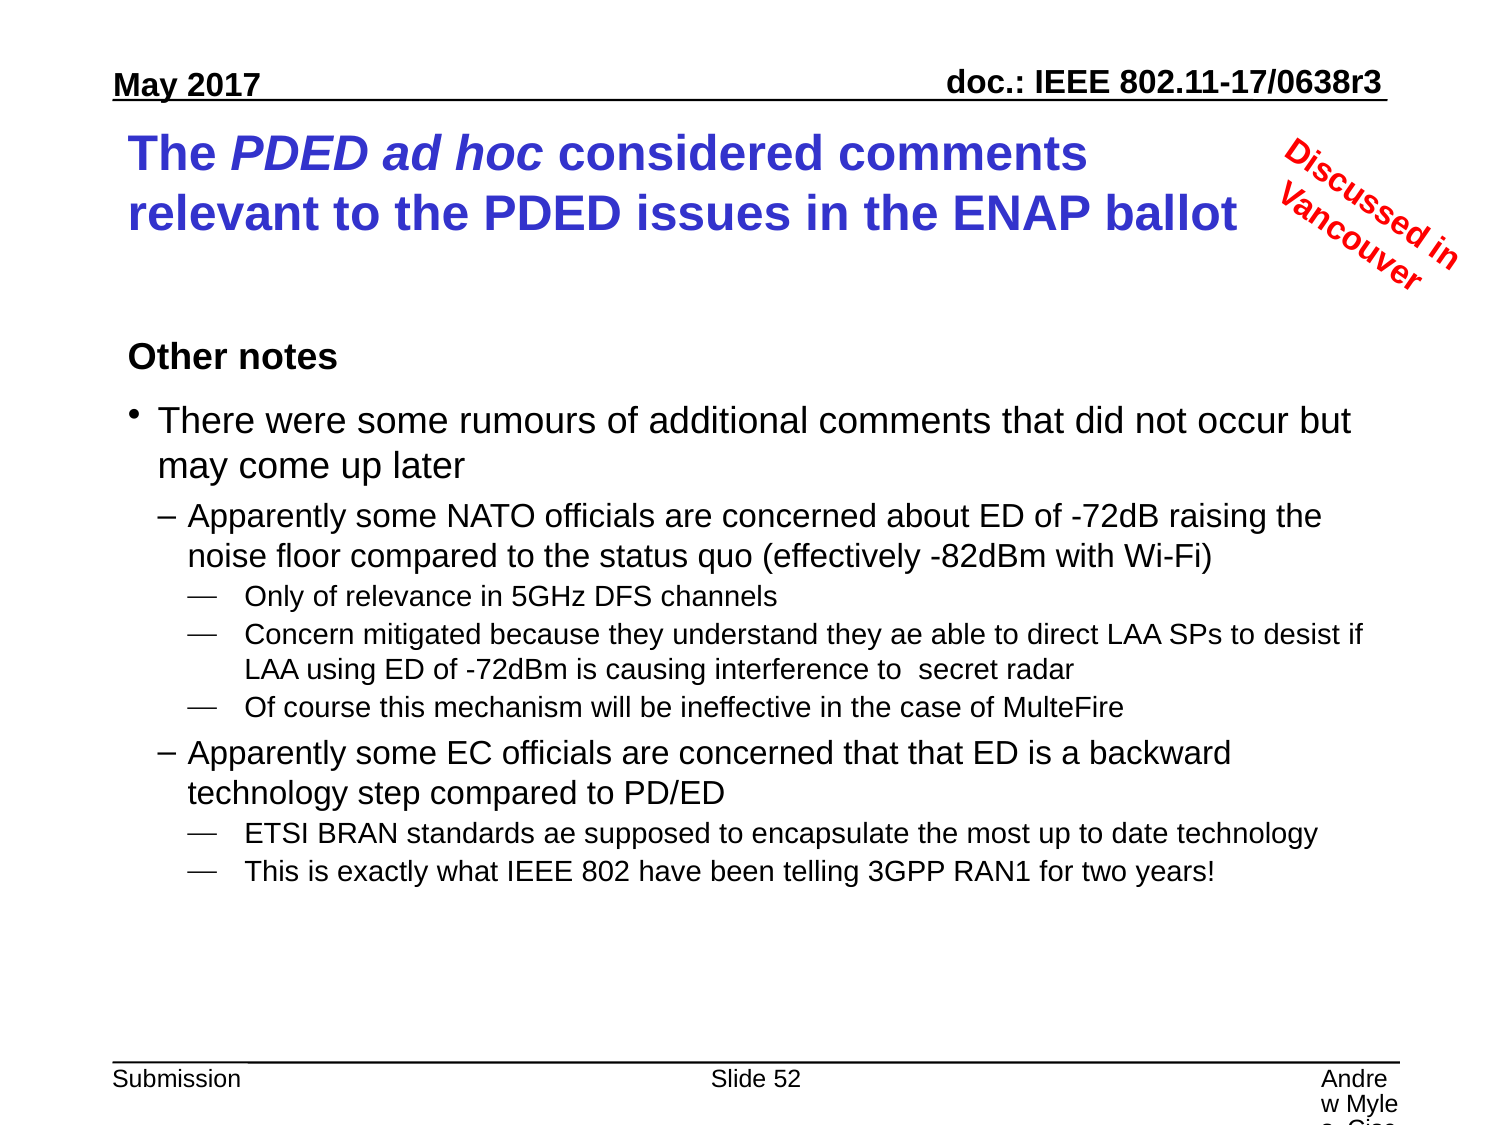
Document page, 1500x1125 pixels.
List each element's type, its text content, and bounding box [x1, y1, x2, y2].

slide_number Slide 52 [709, 1061, 803, 1093]
list Other notes There were some rumours of additional comments that did not occur but may come up later Apparently some NATO officials are concerned about ED of -72dB raising the noise floor compared to the status quo (effectively -82dBm with Wi-Fi) Only of relevance in 5GHz DFS channels Concern mitigated because they understand they ae able to direct LAA SPs to desist if LAA using ED of -72dBm is causing interference to secret radar Of course this mechanism will be ineffective in the case of MulteFire Apparently some EC officials are concerned that that ED is a backward technology step compared to PD/ED ETSI BRAN standards ae supposed to encapsulate the most up to date technology This is exactly what IEEE 802 have been telling 3GPP RAN1 for two years! [112, 324, 1388, 1000]
text_box Discussed in Vancouver [1256, 112, 1488, 299]
title The PDED ad hoc considered comments relevant to the PDED issues in the ENAP ballot [112, 112, 1388, 288]
footer Andrew Myles, Cisco [1320, 1061, 1402, 1093]
